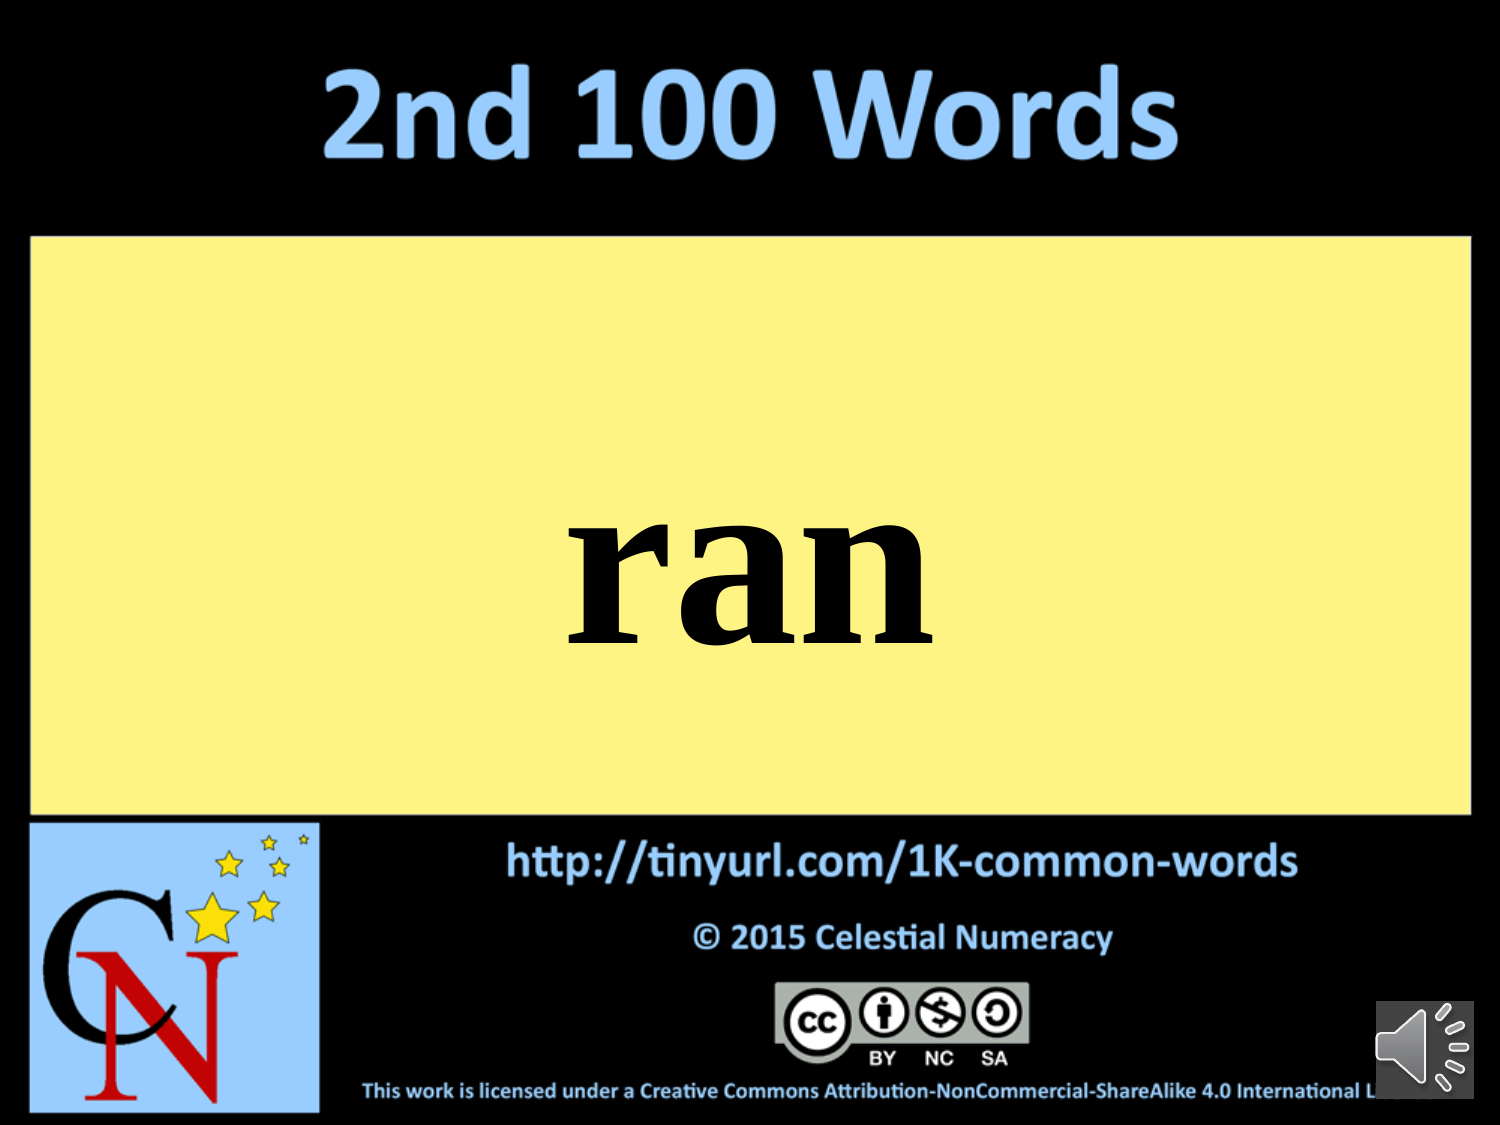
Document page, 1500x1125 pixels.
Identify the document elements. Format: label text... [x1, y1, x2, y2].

title ran [32, 453, 1468, 672]
picture [0, 0, 1500, 1125]
